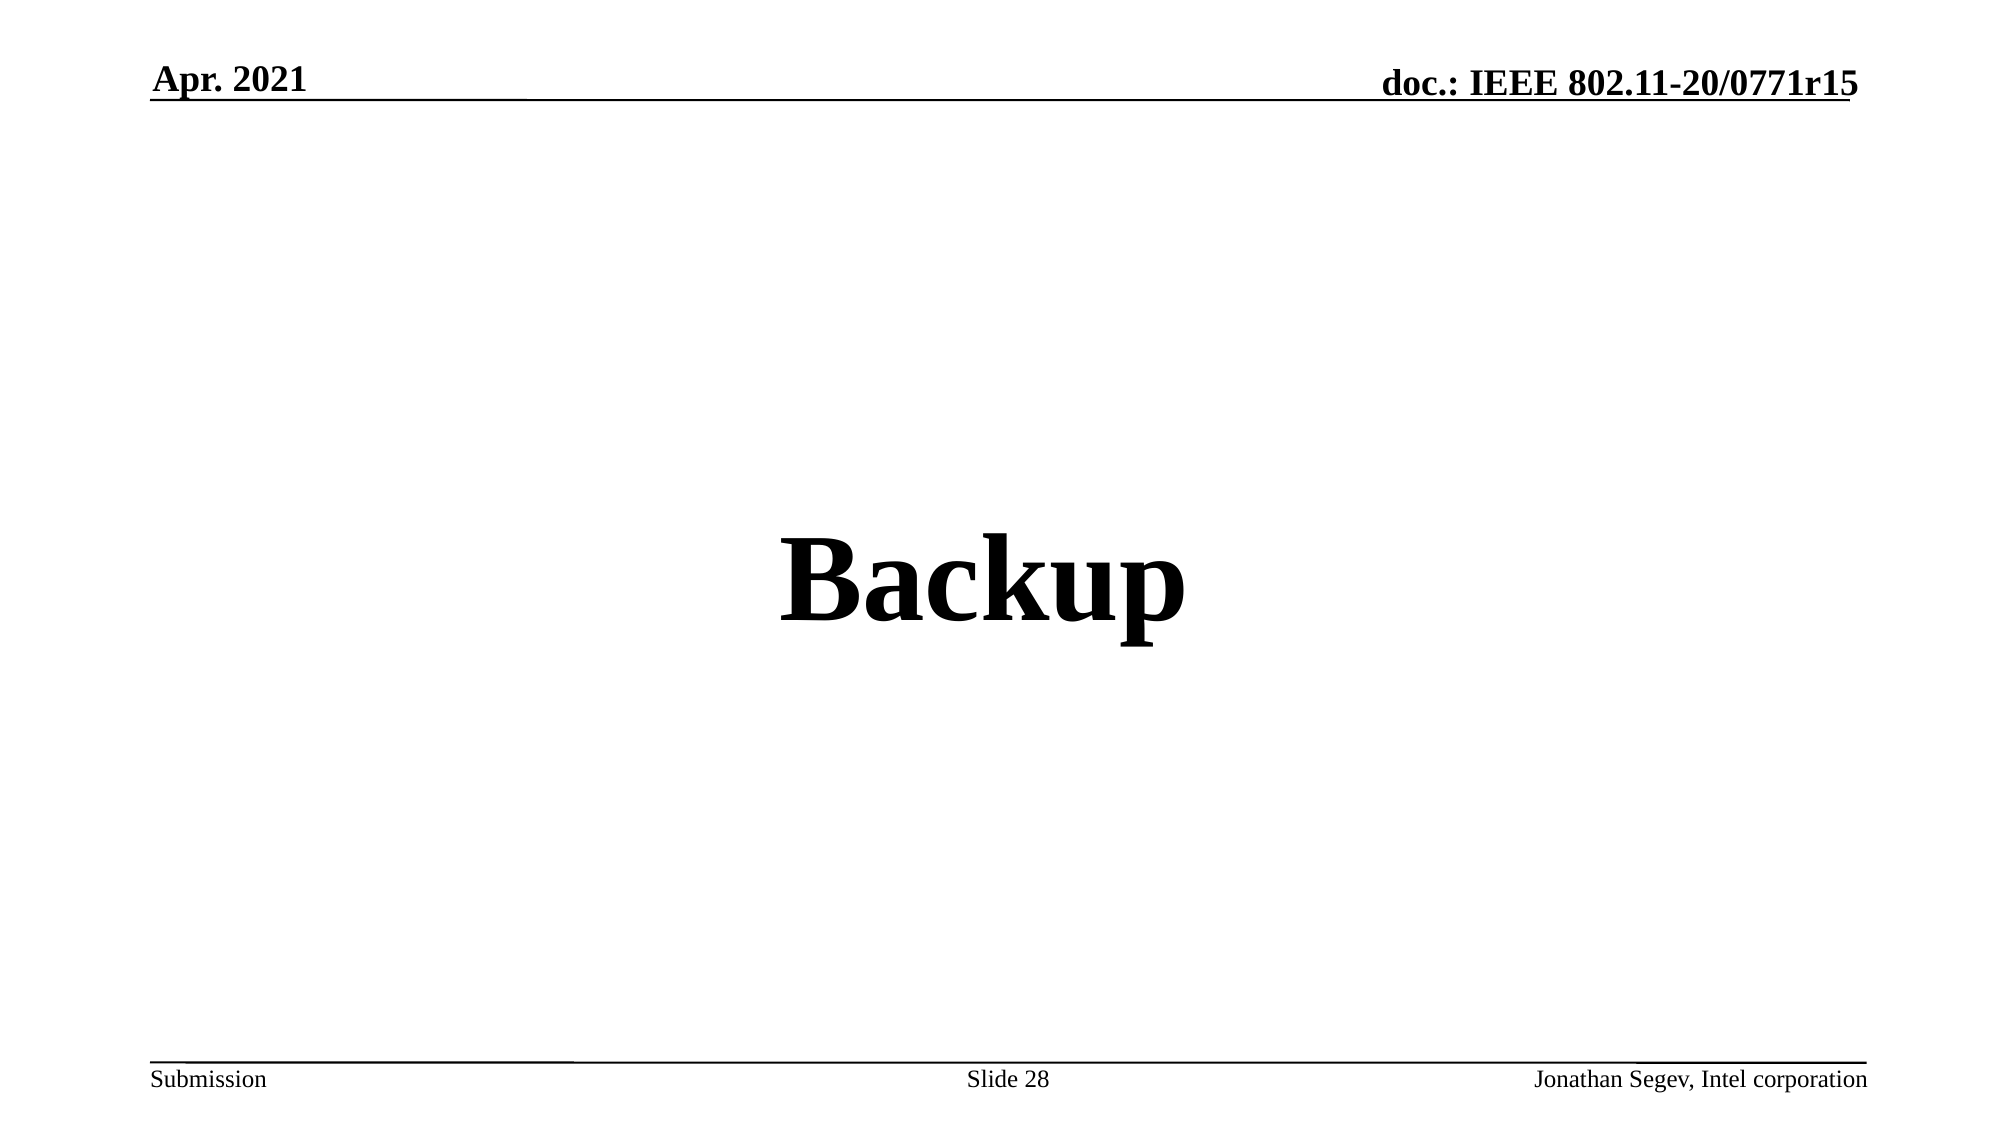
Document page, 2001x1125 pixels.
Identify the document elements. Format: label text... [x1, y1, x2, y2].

slide_number Slide 28 [950, 1061, 1067, 1123]
footer Jonathan Segev, Intel corporation [1171, 1061, 1869, 1093]
list Backup [149, 324, 1850, 1000]
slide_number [152, 54, 563, 100]
